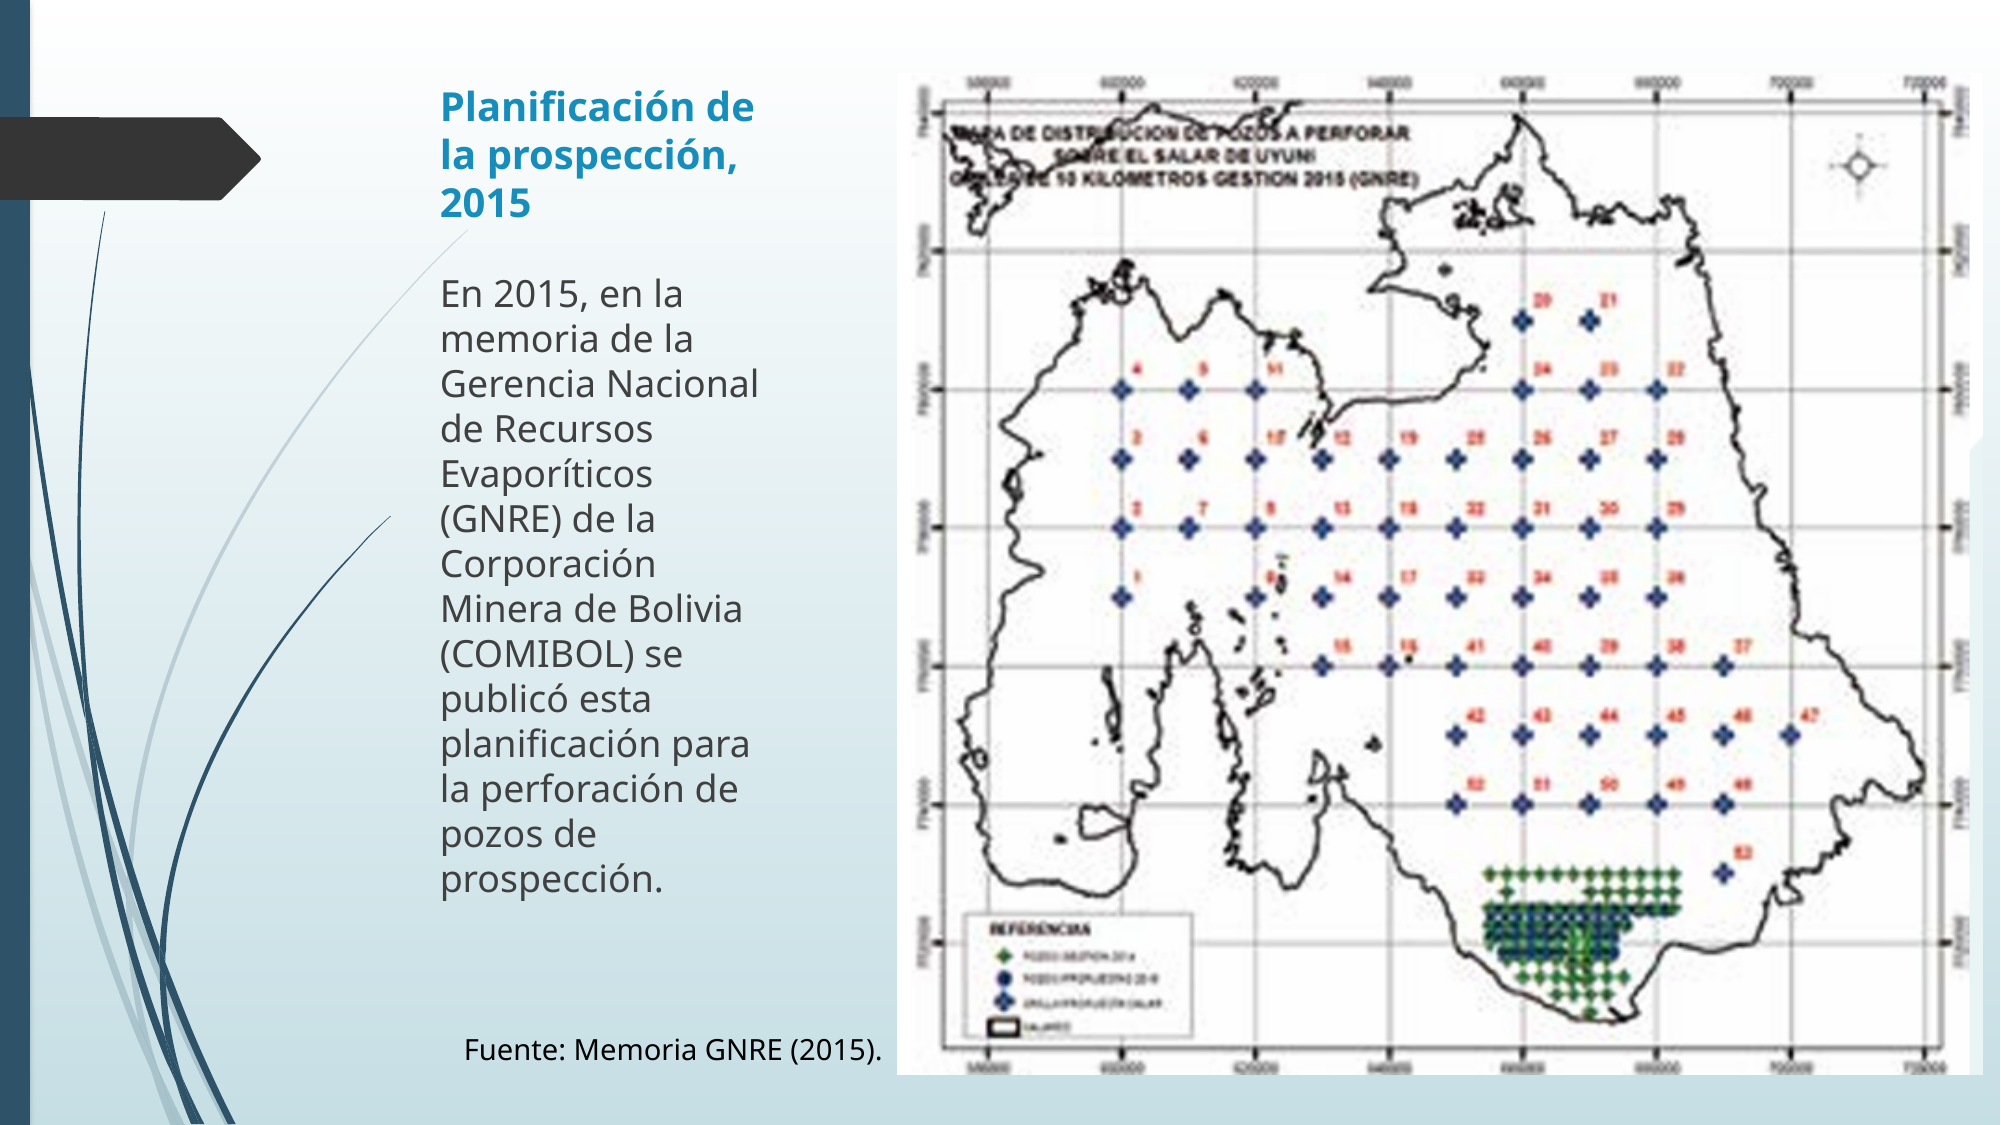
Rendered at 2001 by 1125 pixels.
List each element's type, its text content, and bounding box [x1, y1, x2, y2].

list En 2015, en la memoria de la Gerencia Nacional de Recursos Evaporíticos (GNRE) de la Corporación Minera de Bolivia (COMIBOL) se publicó esta planificación para la perforación de pozos de prospección. [424, 262, 795, 962]
text_box Fuente: Memoria GNRE (2015). [400, 1023, 892, 1074]
title Planificación de la prospección, 2015 [424, 73, 795, 234]
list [897, 72, 1983, 1075]
